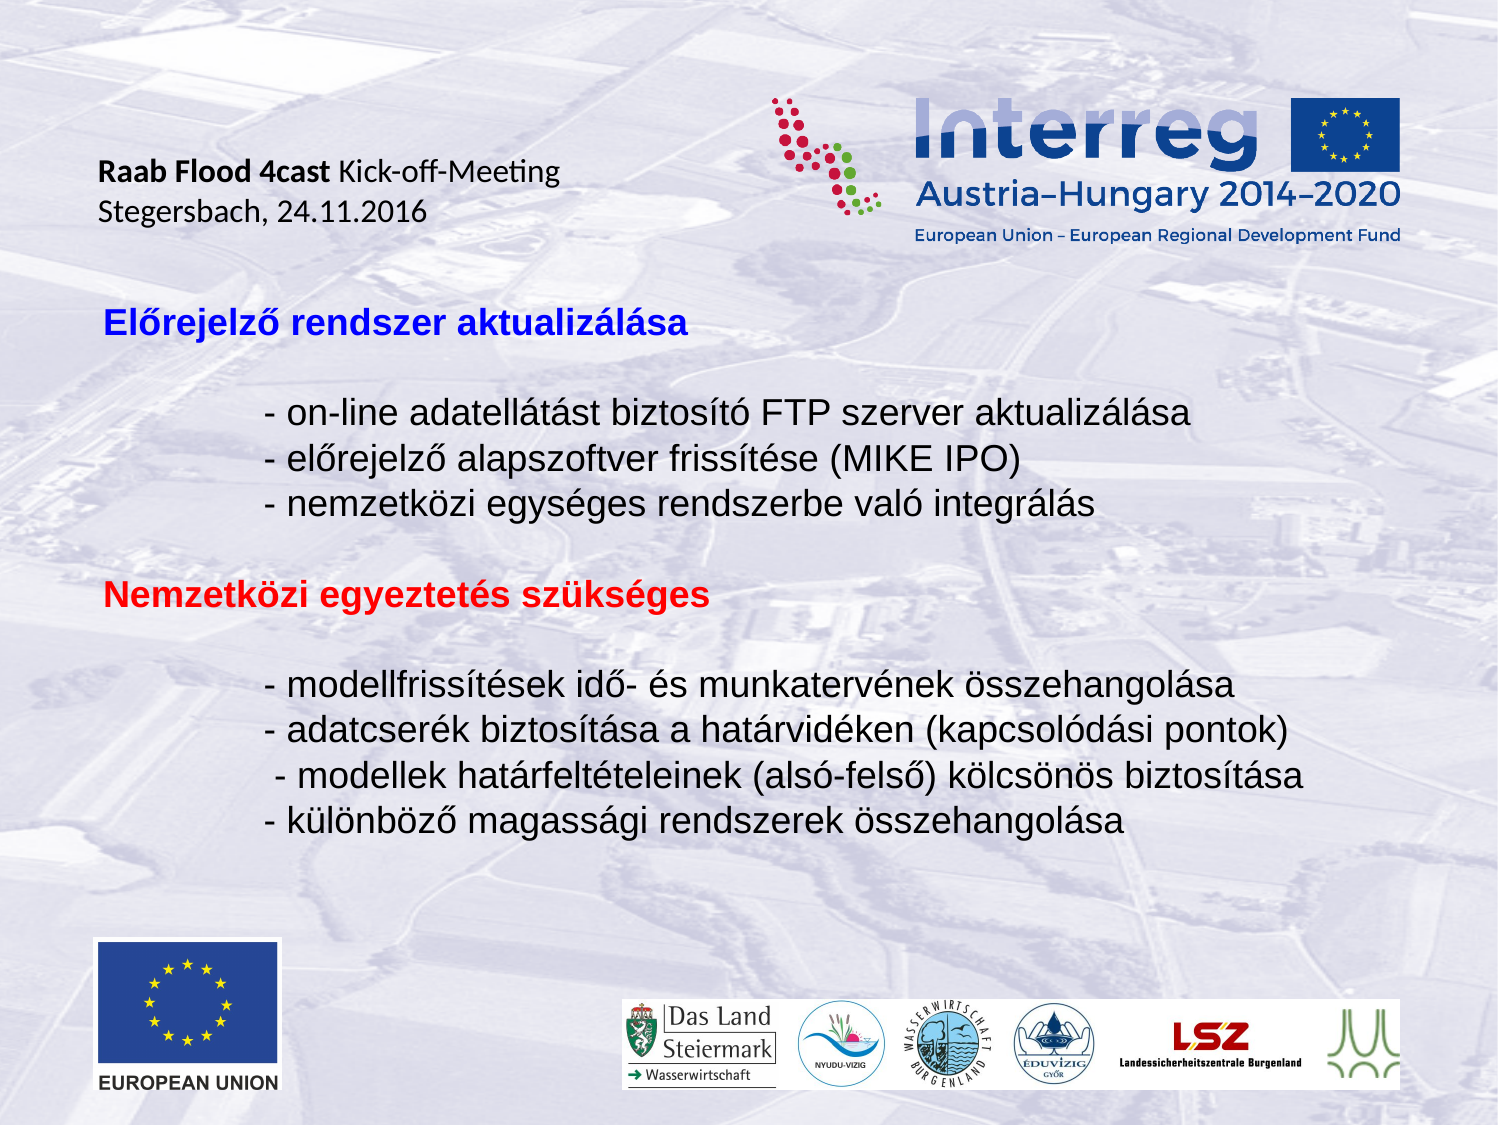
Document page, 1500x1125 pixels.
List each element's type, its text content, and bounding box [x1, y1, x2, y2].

picture [772, 98, 1400, 244]
picture [622, 999, 1400, 1090]
picture [93, 937, 282, 1090]
text_box Előrejelző rendszer aktualizálása - on-line adatellátást biztosító FTP szerver aktualizálása - előrejelző alapszoftver frissítése (MIKE IPO) - nemzetközi egységes rendszerbe való integrálás Nemzetközi egyeztetés szükséges - modellfrissítések idő- és munkatervének összehangolása - adatcserék biztosítása a határvidéken (kapcsolódási pontok) - modellek határfeltételeinek (alsó-felső) kölcsönös biztosítása - különböző magassági rendszerek összehangolása [88, 290, 1376, 850]
